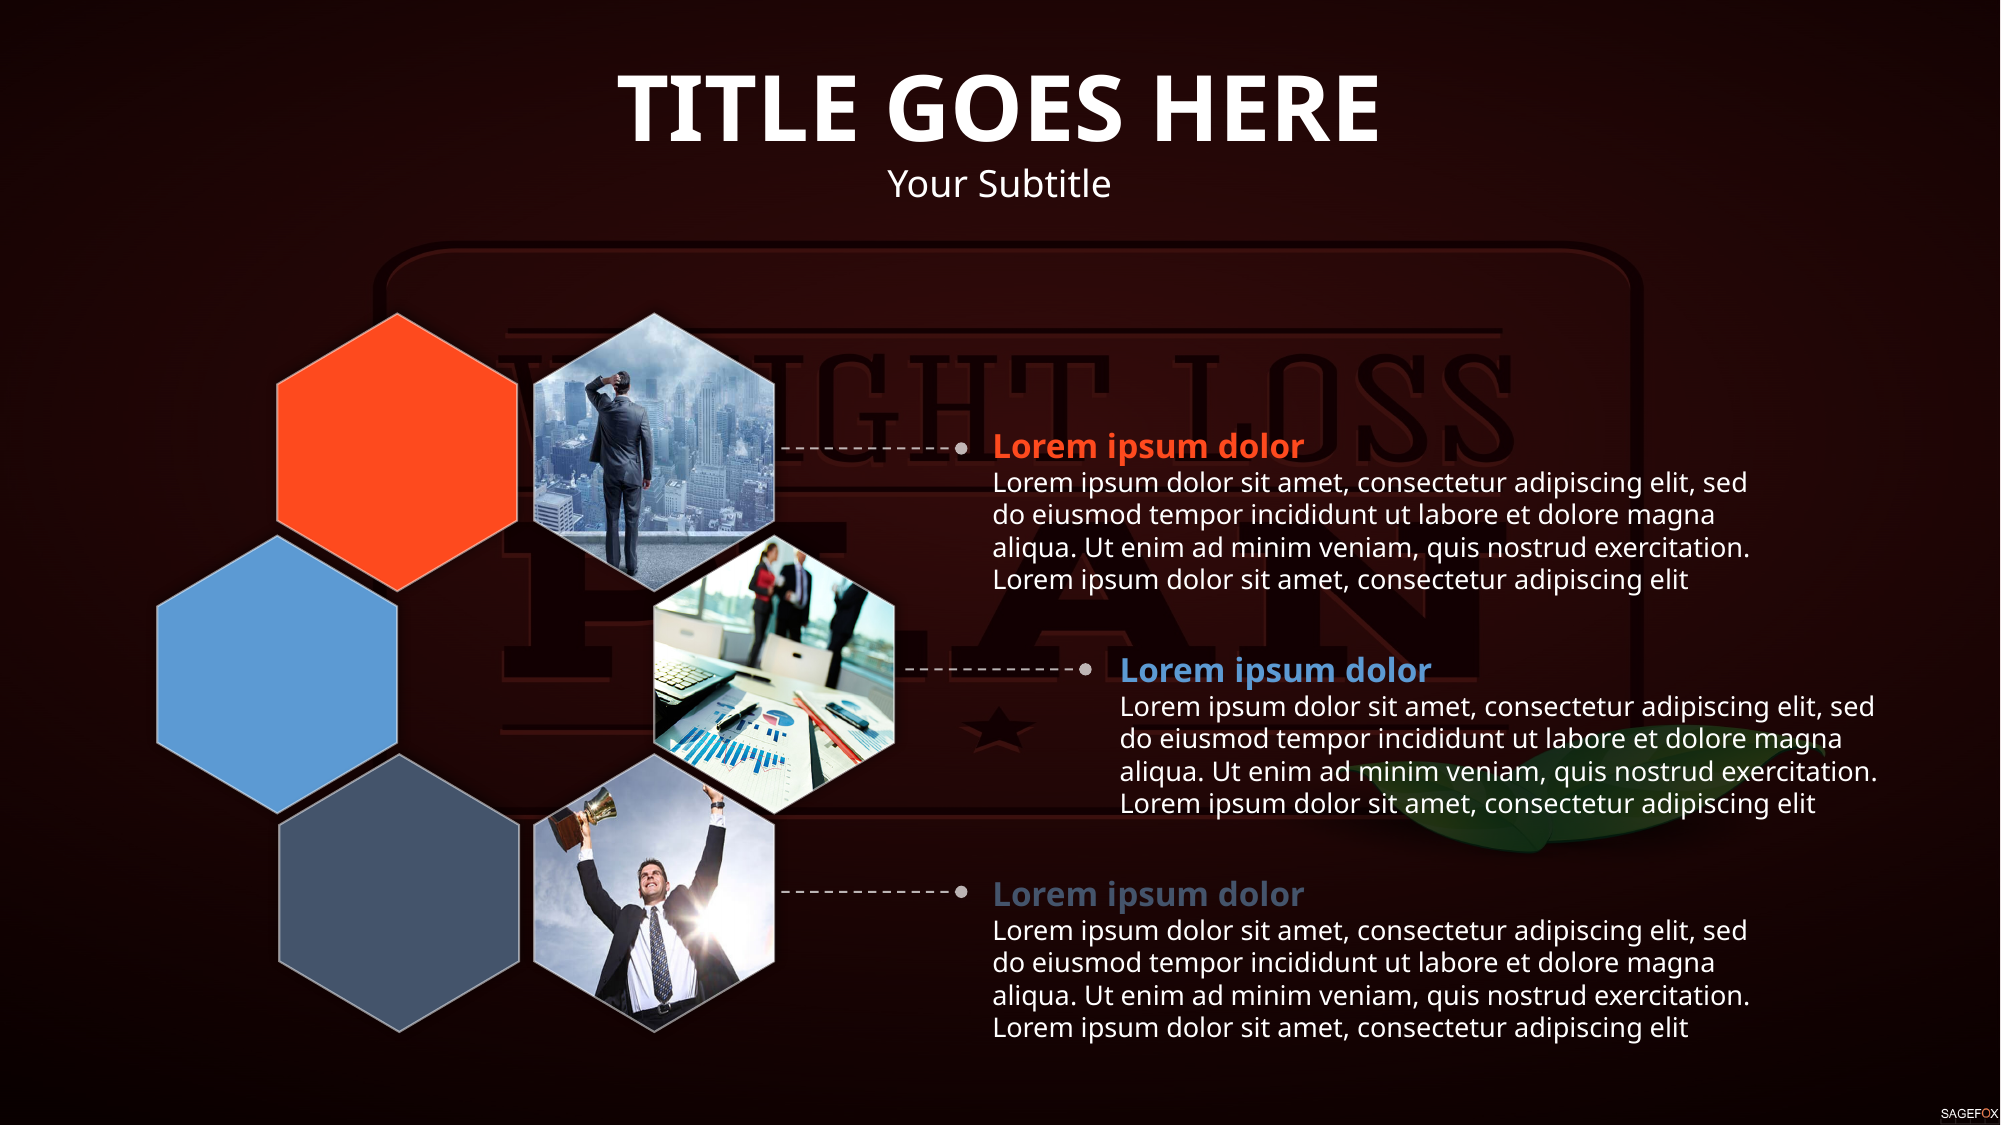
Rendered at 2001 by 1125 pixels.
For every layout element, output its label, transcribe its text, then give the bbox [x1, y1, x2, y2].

text_box [653, 534, 896, 815]
text_box [156, 534, 399, 814]
text_box [276, 312, 519, 592]
text_box [533, 753, 776, 1034]
text_box TITLE GOES HERE Your Subtitle [548, 42, 1452, 212]
text_box [533, 312, 776, 593]
text_box Lorem ipsum dolor Lorem ipsum dolor sit amet, consectetur adipiscing elit, sed do eiusmod tempor incididunt ut labore et dolore magna aliqua. Ut enim ad minim veniam, quis nostrud exercitation. Lorem ipsum dolor sit amet, consectetur adipiscing elit [982, 868, 1770, 1049]
text_box Lorem ipsum dolor Lorem ipsum dolor sit amet, consectetur adipiscing elit, sed do eiusmod tempor incididunt ut labore et dolore magna aliqua. Ut enim ad minim veniam, quis nostrud exercitation. Lorem ipsum dolor sit amet, consectetur adipiscing elit [982, 420, 1770, 601]
text_box [278, 753, 521, 1034]
text_box Lorem ipsum dolor Lorem ipsum dolor sit amet, consectetur adipiscing elit, sed do eiusmod tempor incididunt ut labore et dolore magna aliqua. Ut enim ad minim veniam, quis nostrud exercitation. Lorem ipsum dolor sit amet, consectetur adipiscing elit [1109, 644, 1898, 825]
picture [0, 0, 2001, 1125]
